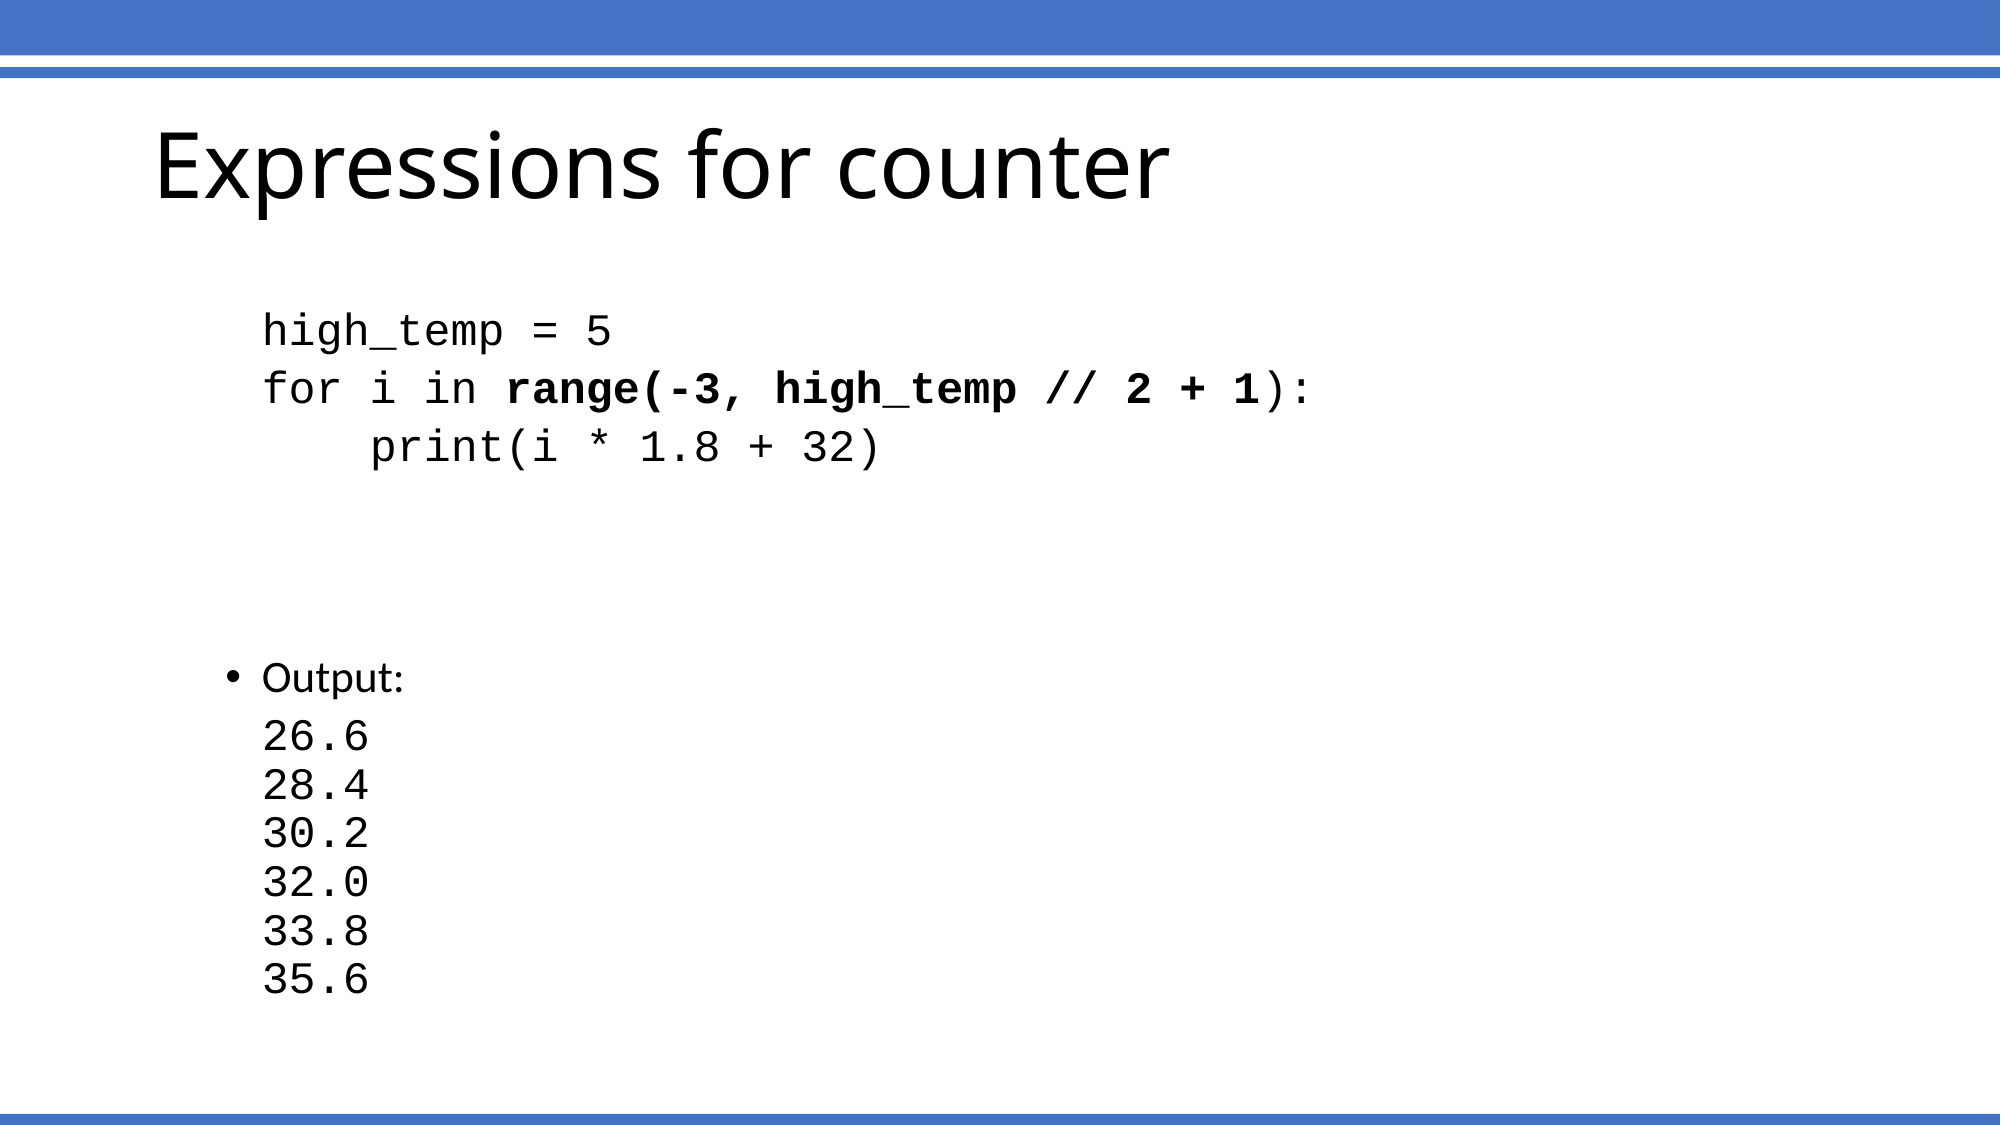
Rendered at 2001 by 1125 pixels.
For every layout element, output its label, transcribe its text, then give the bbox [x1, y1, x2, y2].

list high_temp = 5 for i in range(-3, high_temp // 2 + 1): print(i * 1.8 + 32) Output: 26.6 28.4 30.2 32.0 33.8 35.6 [137, 299, 1863, 1014]
title Expressions for counter [137, 59, 1863, 278]
